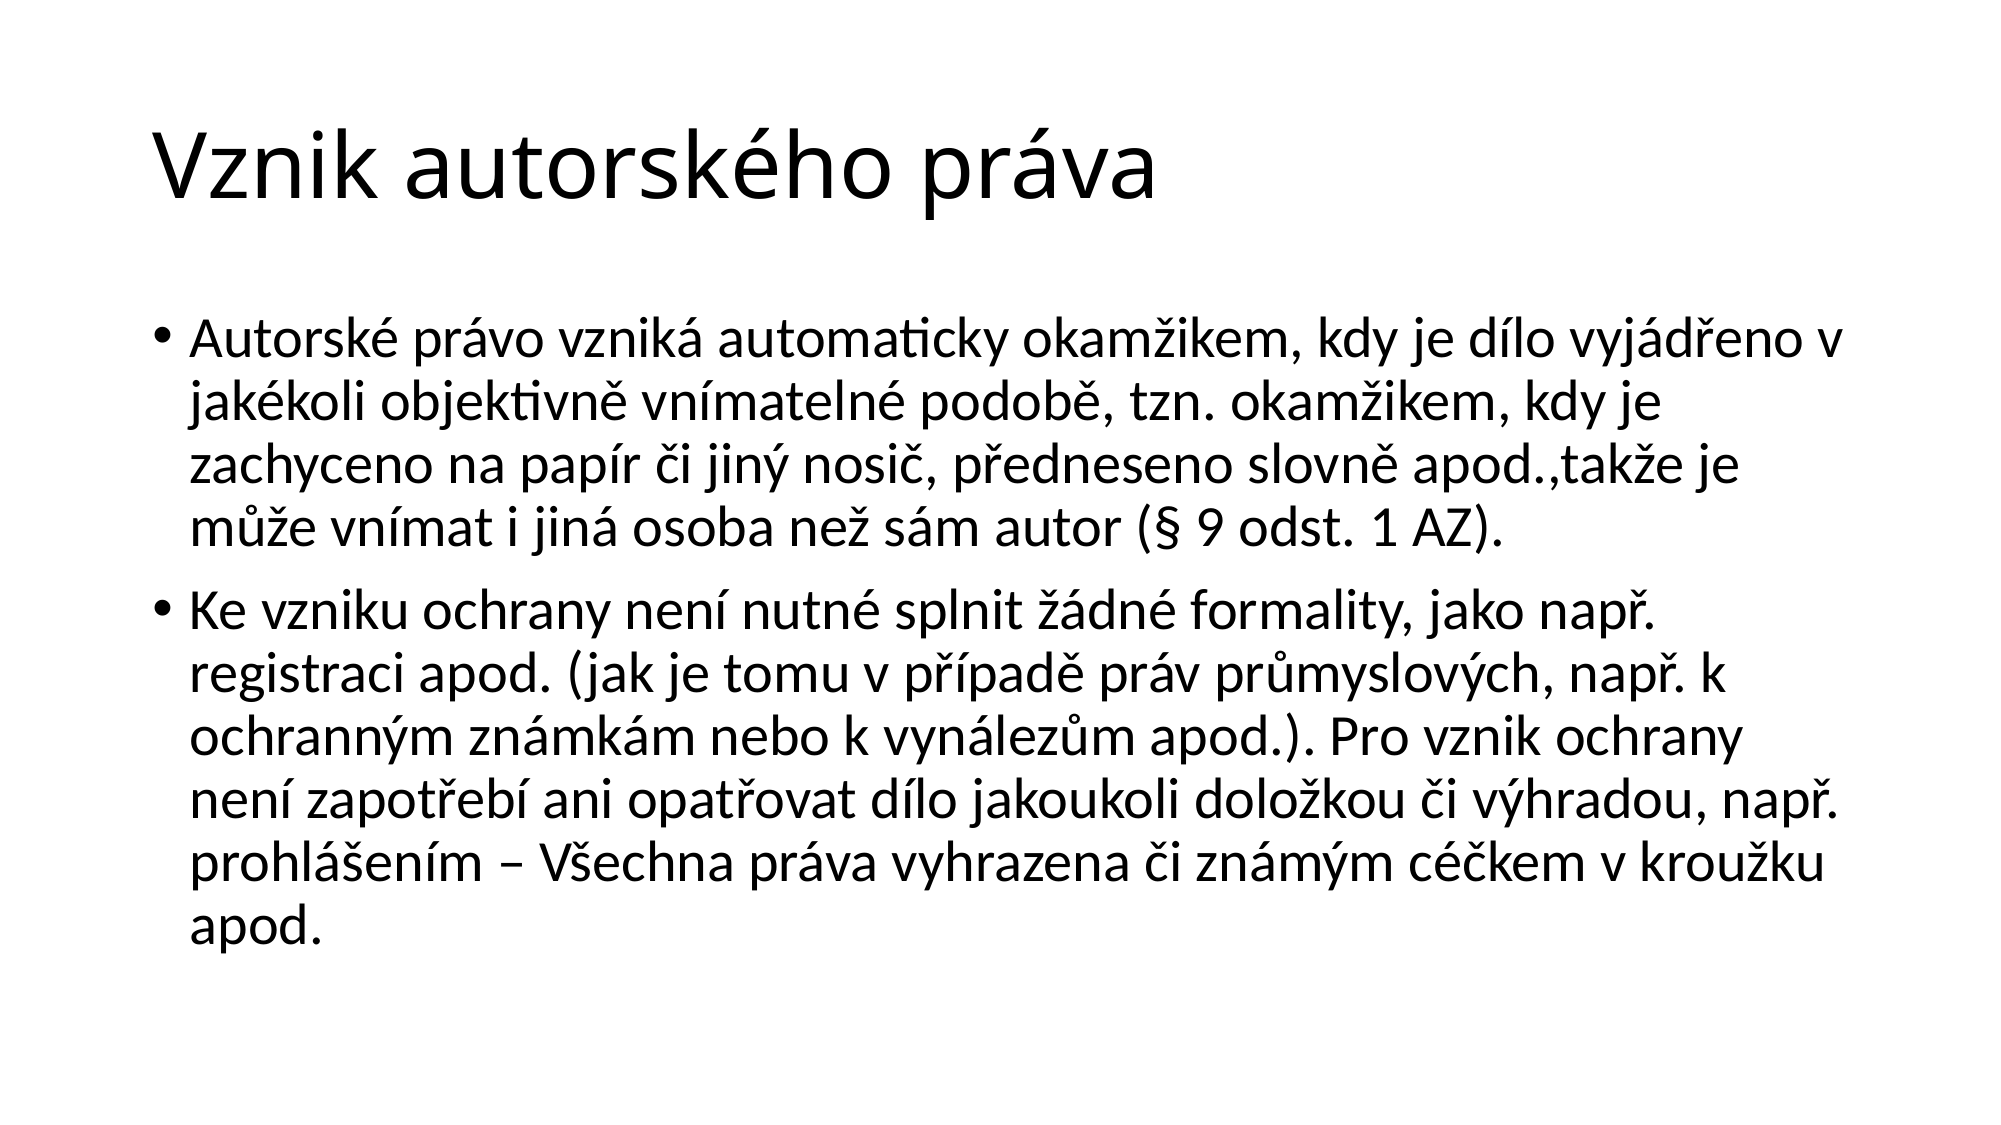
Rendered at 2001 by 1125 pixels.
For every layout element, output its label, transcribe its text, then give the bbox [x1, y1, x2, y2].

title Vznik autorského práva [137, 59, 1863, 278]
list Autorské právo vzniká automaticky okamžikem, kdy je dílo vyjádřeno v jakékoli objektivně vnímatelné podobě, tzn. okamžikem, kdy je zachyceno na papír či jiný nosič, předneseno slovně apod.,takže je může vnímat i jiná osoba než sám autor (§ 9 odst. 1 AZ). Ke vzniku ochrany není nutné splnit žádné formality, jako např. registraci apod. (jak je tomu v případě práv průmyslových, např. k ochranným známkám nebo k vynálezům apod.). Pro vznik ochrany není zapotřebí ani opatřovat dílo jakoukoli doložkou či výhradou, např. prohlášením – Všechna práva vyhrazena či známým céčkem v kroužku apod. [137, 299, 1863, 1014]
